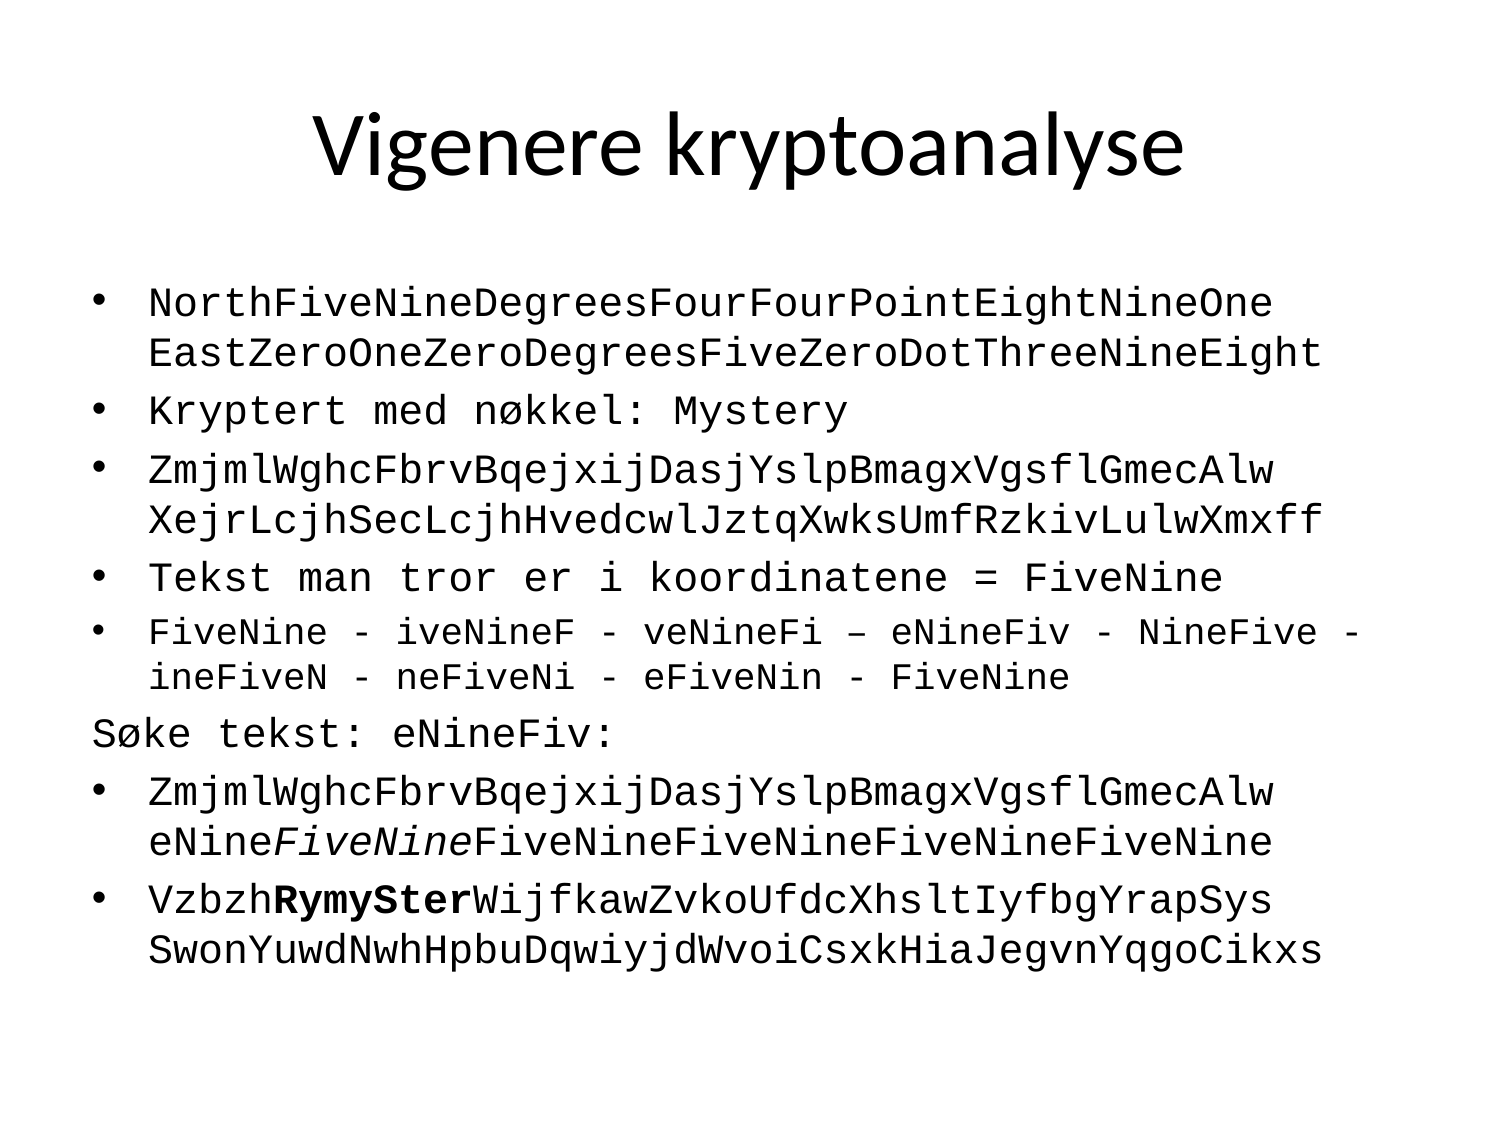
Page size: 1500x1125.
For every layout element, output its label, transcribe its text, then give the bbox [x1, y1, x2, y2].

list NorthFiveNineDegreesFourFourPointEightNineOne EastZeroOneZeroDegreesFiveZeroDotThreeNineEight Kryptert med nøkkel: Mystery ZmjmlWghcFbrvBqejxijDasjYslpBmagxVgsflGmecAlw XejrLcjhSecLcjhHvedcwlJztqXwksUmfRzkivLulwXmxff Tekst man tror er i koordinatene = FiveNine FiveNine - iveNineF - veNineFi – eNineFiv - NineFive - ineFiveN - neFiveNi - eFiveNin - FiveNine Søke tekst: eNineFiv: ZmjmlWghcFbrvBqejxijDasjYslpBmagxVgsflGmecAlw eNineFiveNineFiveNineFiveNineFiveNineFiveNine VzbzhRymySterWijfkawZvkoUfdcXhsltIyfbgYrapSys SwonYuwdNwhHpbuDqwiyjdWvoiCsxkHiaJegvnYqgoCikxs [76, 267, 1427, 1010]
title Vigenere kryptoanalyse [75, 45, 1425, 233]
